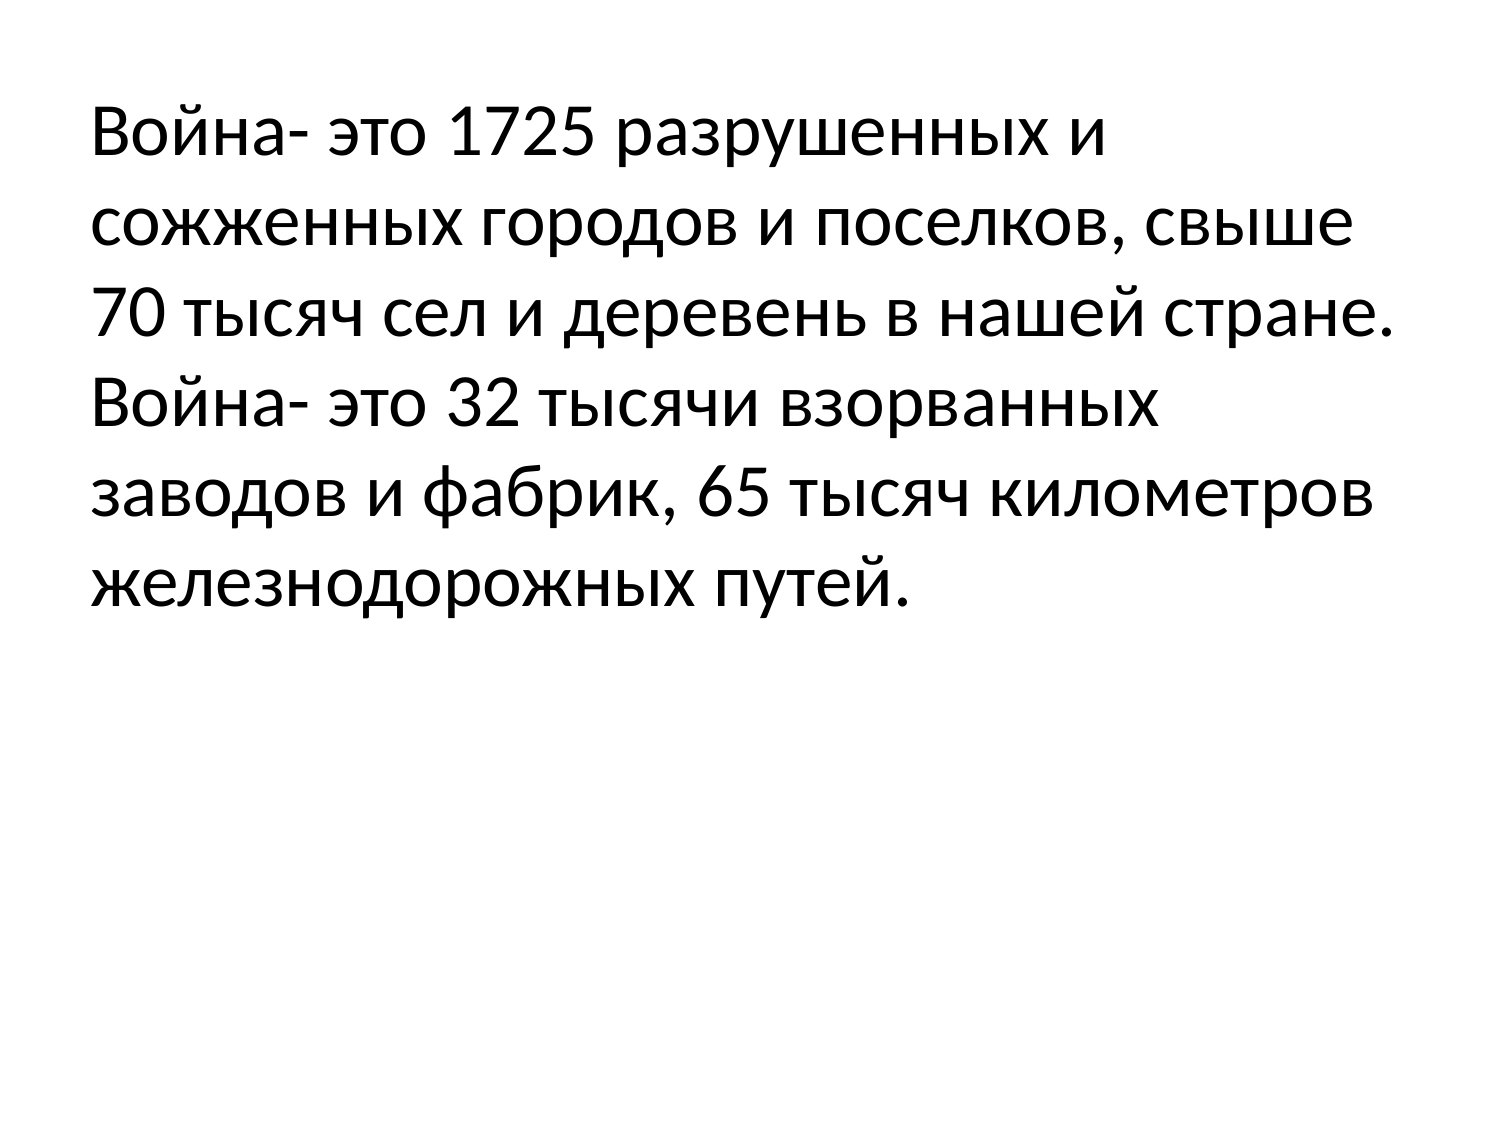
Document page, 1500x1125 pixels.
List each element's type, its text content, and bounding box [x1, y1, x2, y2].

title Война- это 1725 разрушенных и сожженных городов и поселков, свыше 70 тысяч сел и деревень в нашей стране. Война- это 32 тысячи взорванных заводов и фабрик, 65 тысяч километров железнодорожных путей. [75, 45, 1425, 657]
